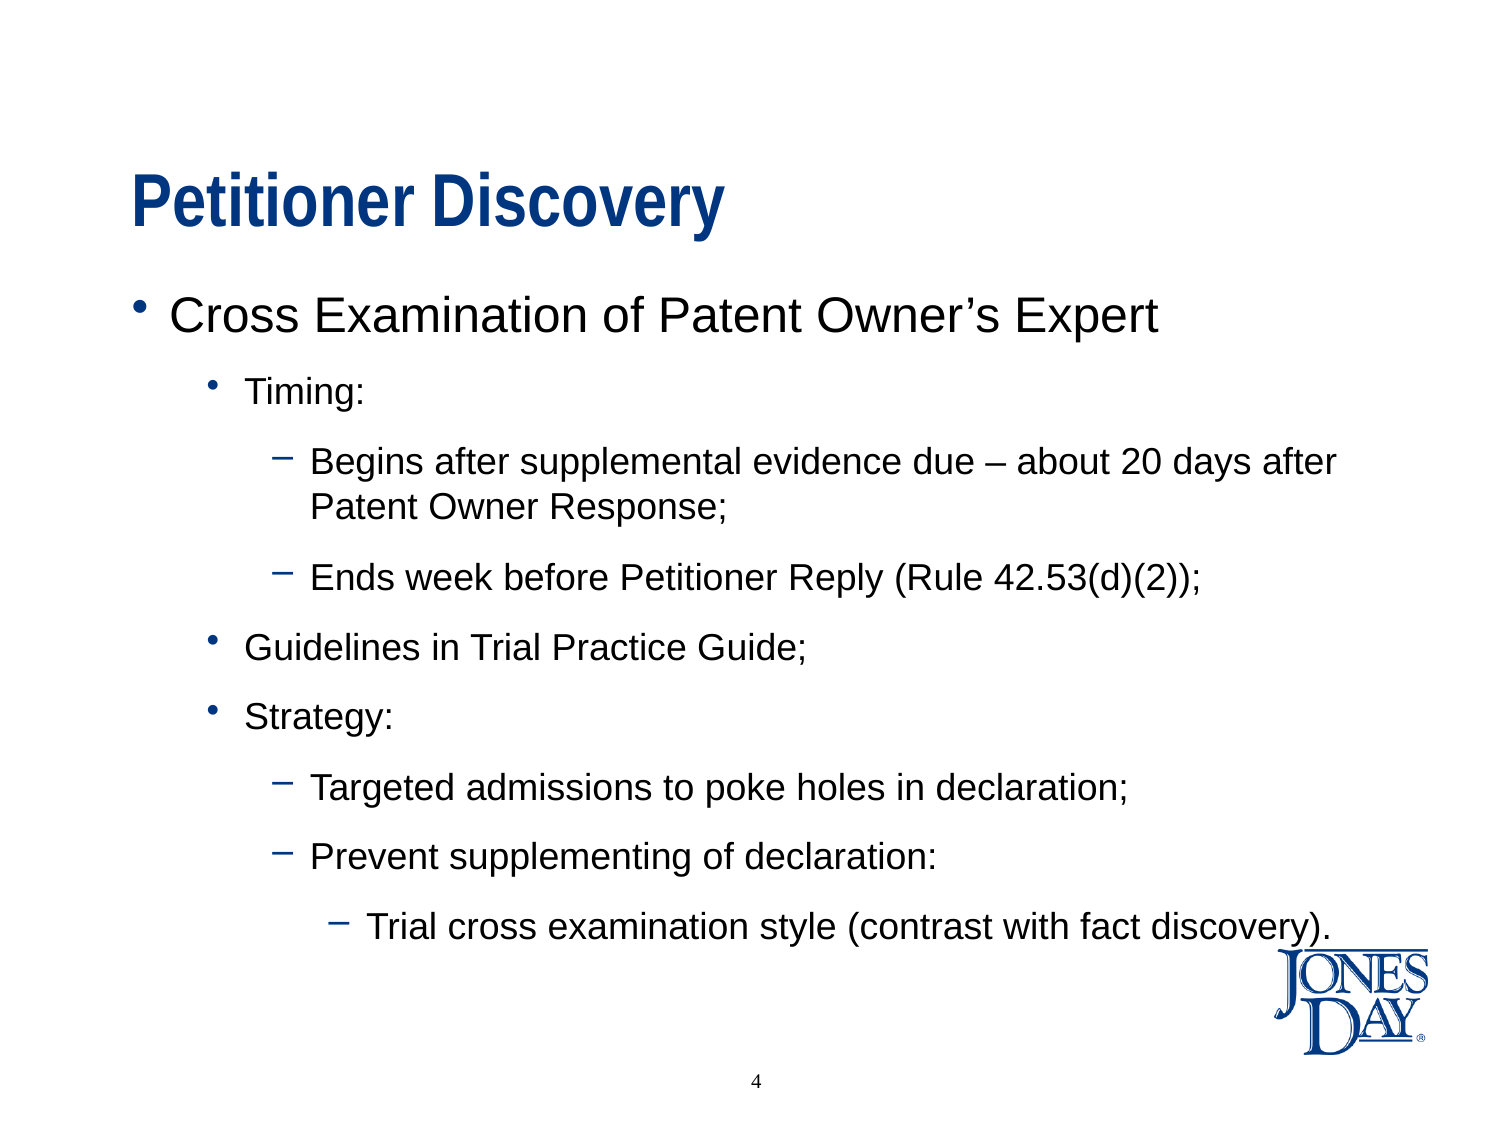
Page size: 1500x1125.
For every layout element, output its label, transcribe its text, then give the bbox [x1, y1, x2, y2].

title Petitioner Discovery [116, 49, 1367, 251]
list Cross Examination of Patent Owner’s Expert Timing: Begins after supplemental evidence due – about 20 days after Patent Owner Response; Ends week before Petitioner Reply (Rule 42.53(d)(2)); Guidelines in Trial Practice Guide; Strategy: Targeted admissions to poke holes in declaration; Prevent supplementing of declaration: Trial cross examination style (contrast with fact discovery). [116, 274, 1367, 976]
picture [1274, 949, 1428, 1055]
slide_number 4 [599, 1024, 913, 1101]
